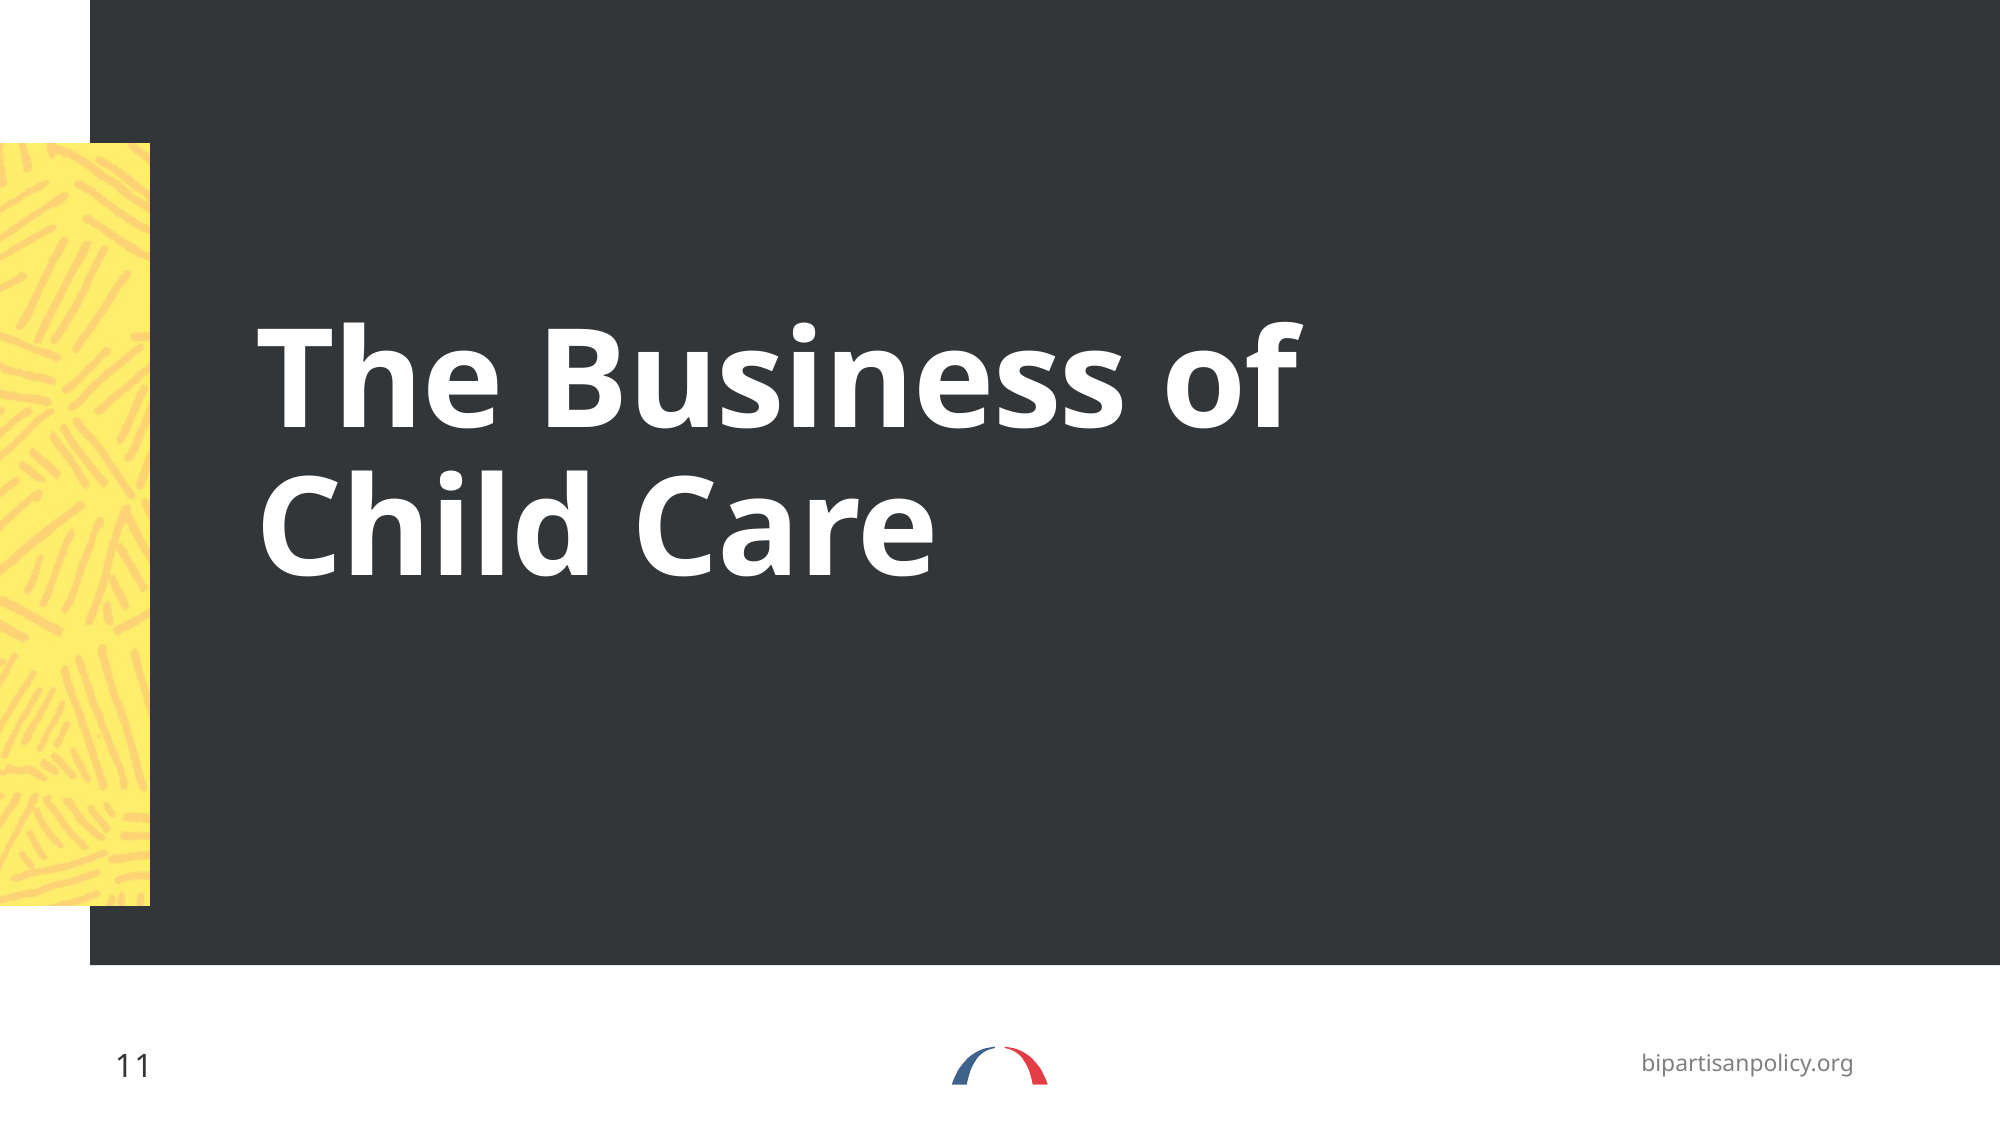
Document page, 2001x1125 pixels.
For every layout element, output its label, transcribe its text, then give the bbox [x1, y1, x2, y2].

text_box [0, 143, 150, 906]
footer bipartisanpolicy.org [1639, 1041, 1887, 1125]
picture [951, 1046, 1048, 1085]
text_box [90, 0, 2000, 966]
title The Business of Child Care [253, 285, 1526, 603]
slide_number 11 [110, 1035, 165, 1125]
